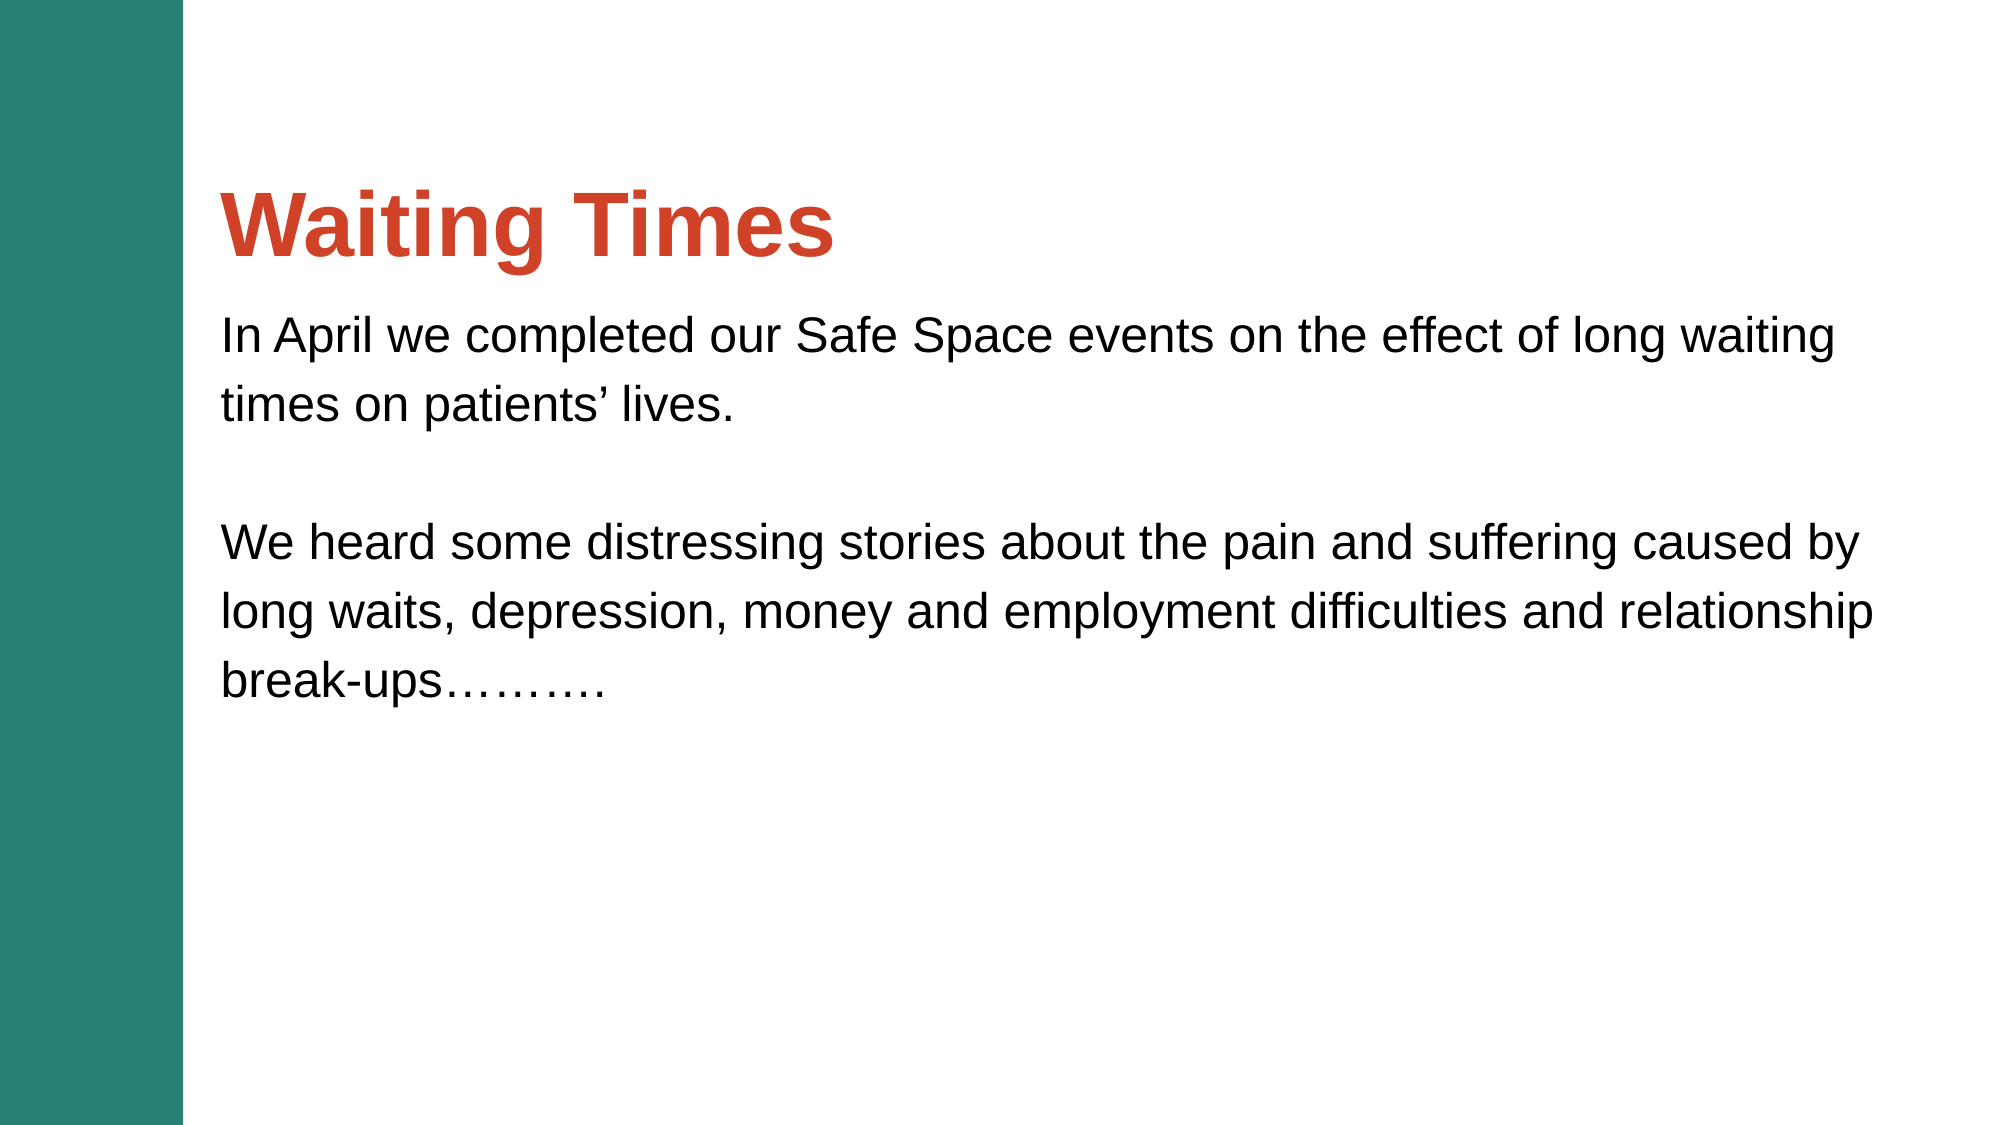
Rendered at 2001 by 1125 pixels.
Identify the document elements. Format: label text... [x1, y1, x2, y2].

text_box [0, 0, 184, 1125]
text_box In April we completed our Safe Space events on the effect of long waiting times on patients’ lives. We heard some distressing stories about the pain and suffering caused by long waits, depression, money and employment difficulties and relationship break-ups………. [205, 157, 1930, 716]
